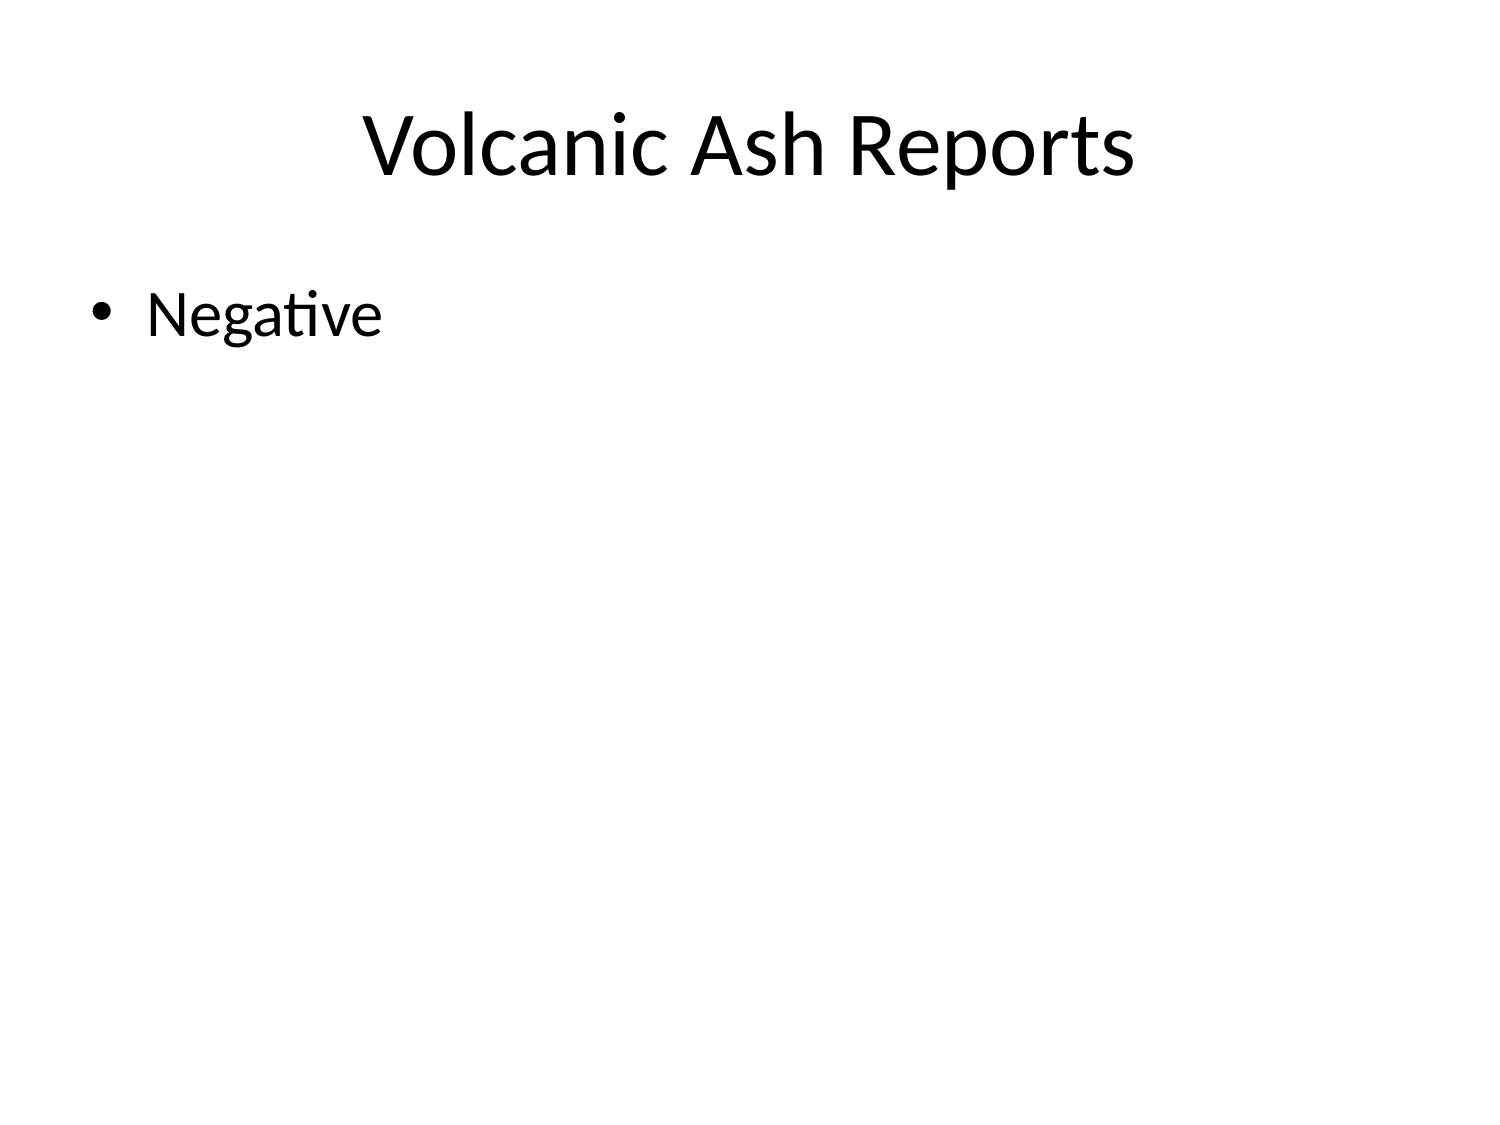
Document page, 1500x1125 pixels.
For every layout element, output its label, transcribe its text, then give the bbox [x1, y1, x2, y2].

title Volcanic Ash Reports [75, 45, 1425, 233]
list Negative [75, 262, 1425, 1005]
